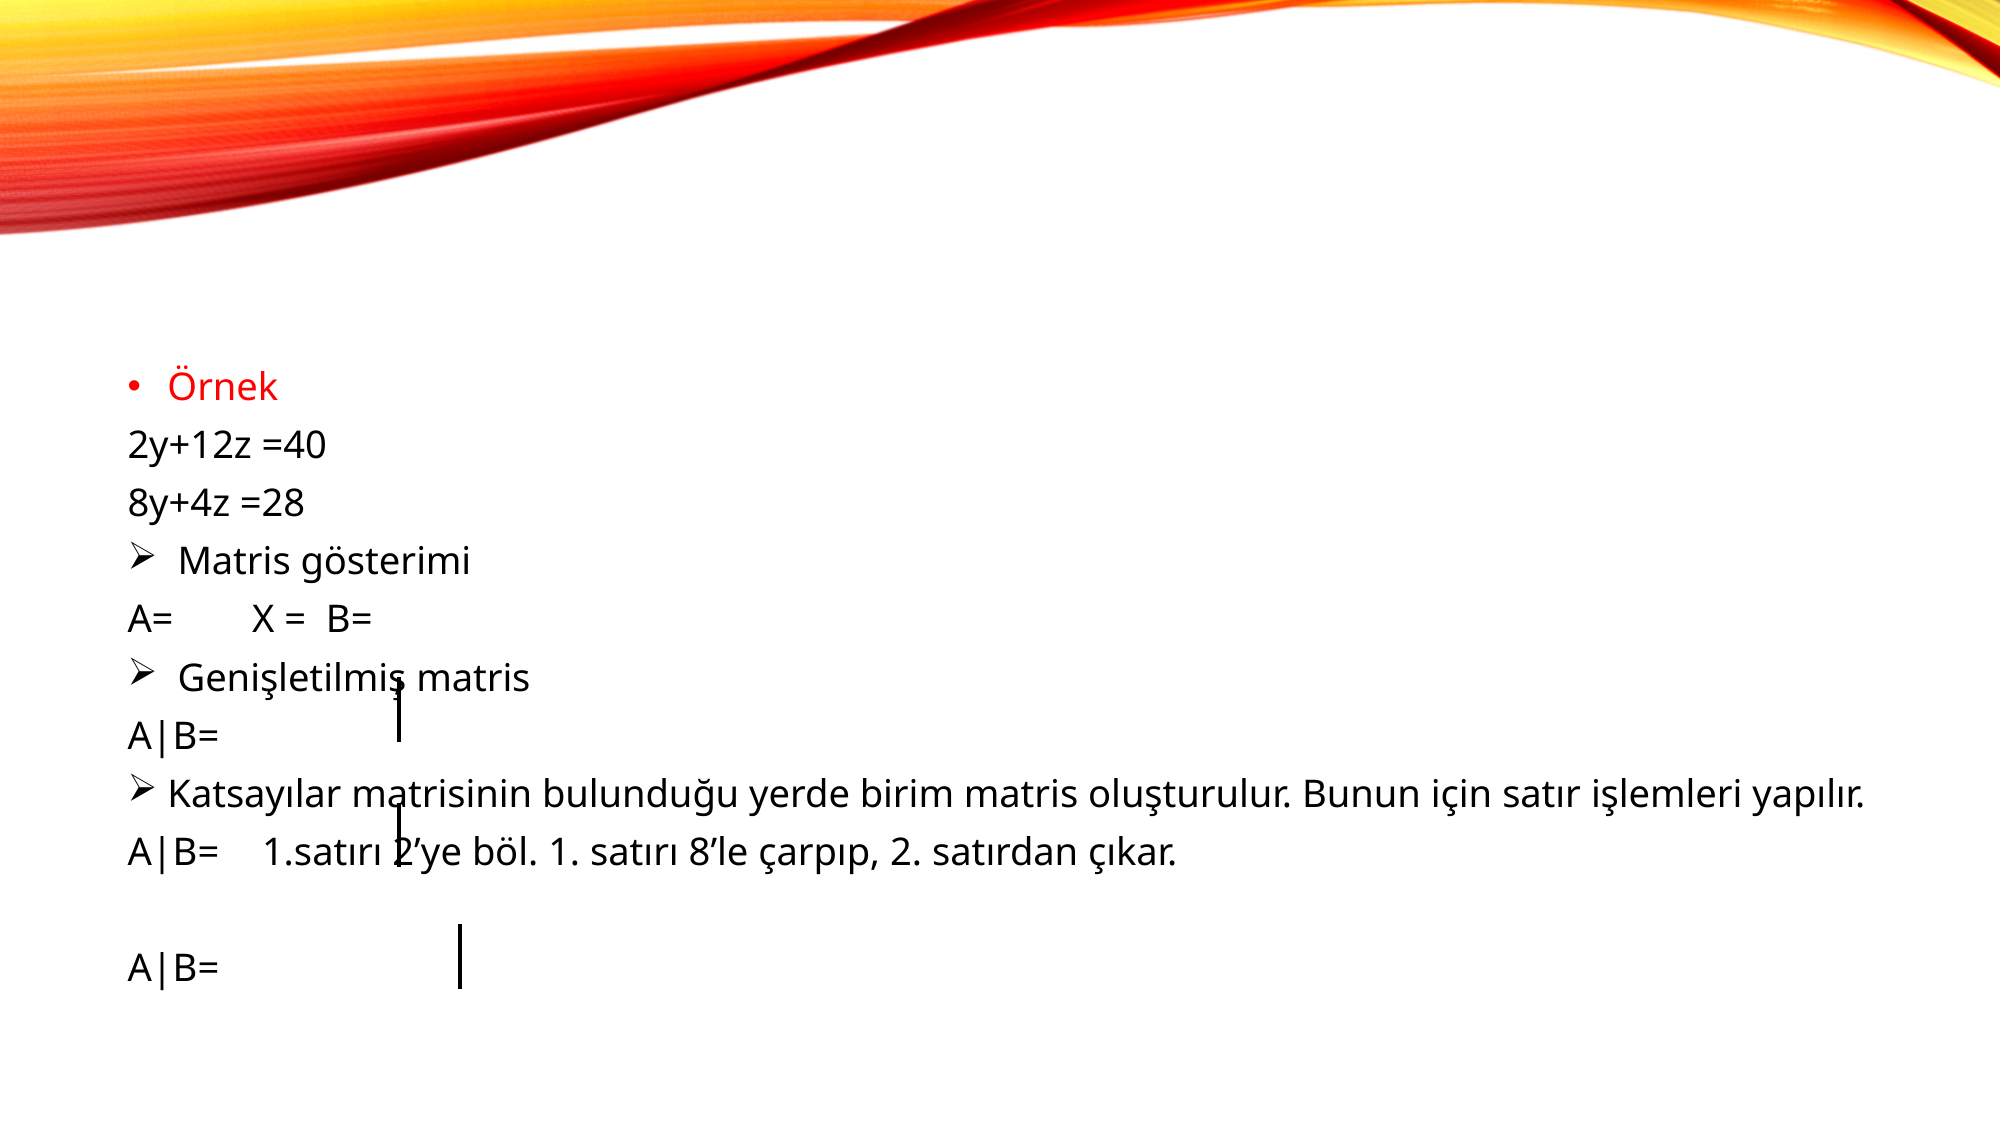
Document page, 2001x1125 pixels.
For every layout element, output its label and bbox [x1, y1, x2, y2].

picture [0, 0, 2000, 237]
